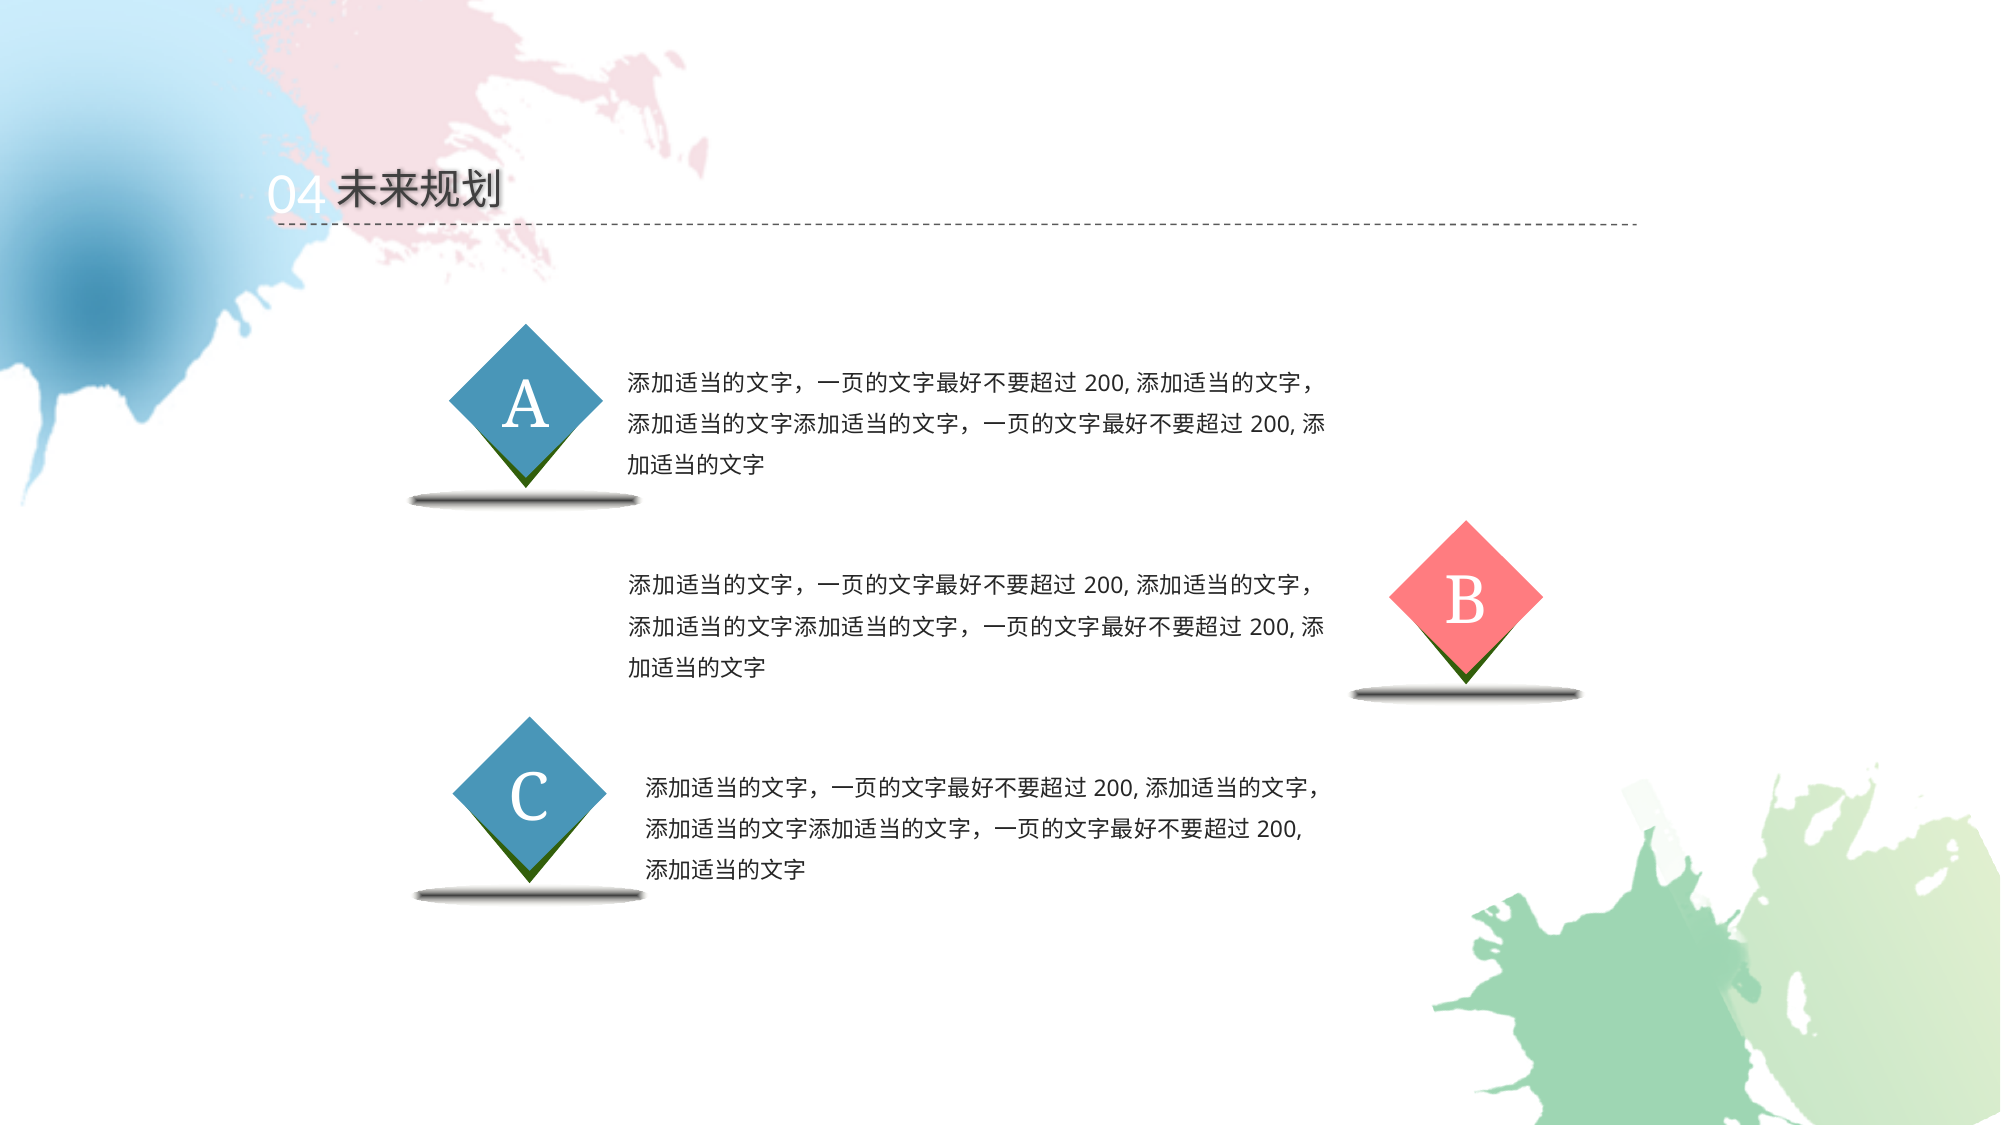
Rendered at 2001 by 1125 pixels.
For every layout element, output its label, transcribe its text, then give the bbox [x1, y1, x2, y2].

text_box [410, 886, 649, 907]
picture [0, 0, 924, 569]
text_box 添加适当的文字，一页的文字最好不要超过200,添加适当的文字，添加适当的文字添加适当的文字，一页的文字最好不要超过200,添加适当的文字 [628, 751, 1325, 892]
text_box 添加适当的文字，一页的文字最好不要超过200,添加适当的文字，添加适当的文字添加适当的文字，一页的文字最好不要超过200,添加适当的文字 [612, 548, 1342, 689]
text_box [448, 323, 604, 489]
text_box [452, 716, 607, 884]
text_box 未来规划 [342, 155, 854, 221]
picture [1300, 555, 2001, 1125]
text_box 04 [252, 147, 342, 233]
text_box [1388, 519, 1544, 685]
text_box [1346, 686, 1586, 706]
text_box [405, 491, 644, 512]
text_box 添加适当的文字，一页的文字最好不要超过200,添加适当的文字，添加适当的文字添加适当的文字，一页的文字最好不要超过200,添加适当的文字 [611, 346, 1343, 487]
